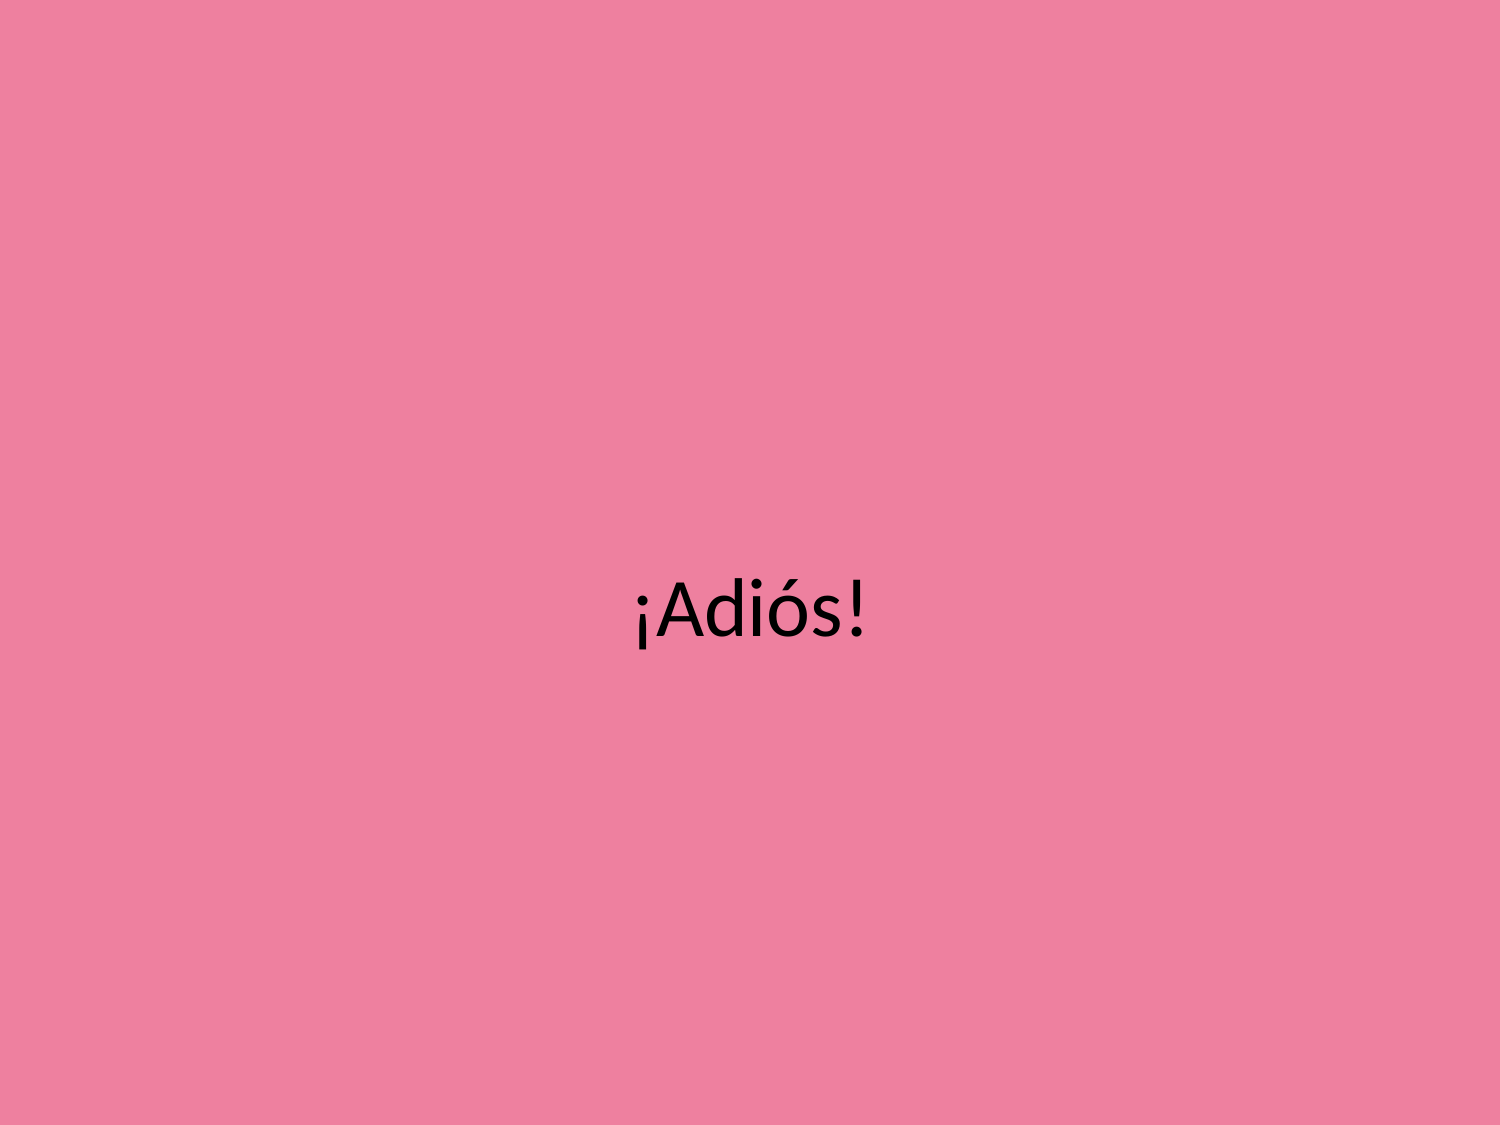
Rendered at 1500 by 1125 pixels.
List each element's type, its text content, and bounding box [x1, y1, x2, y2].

list ¡Adiós! [75, 262, 1425, 1005]
